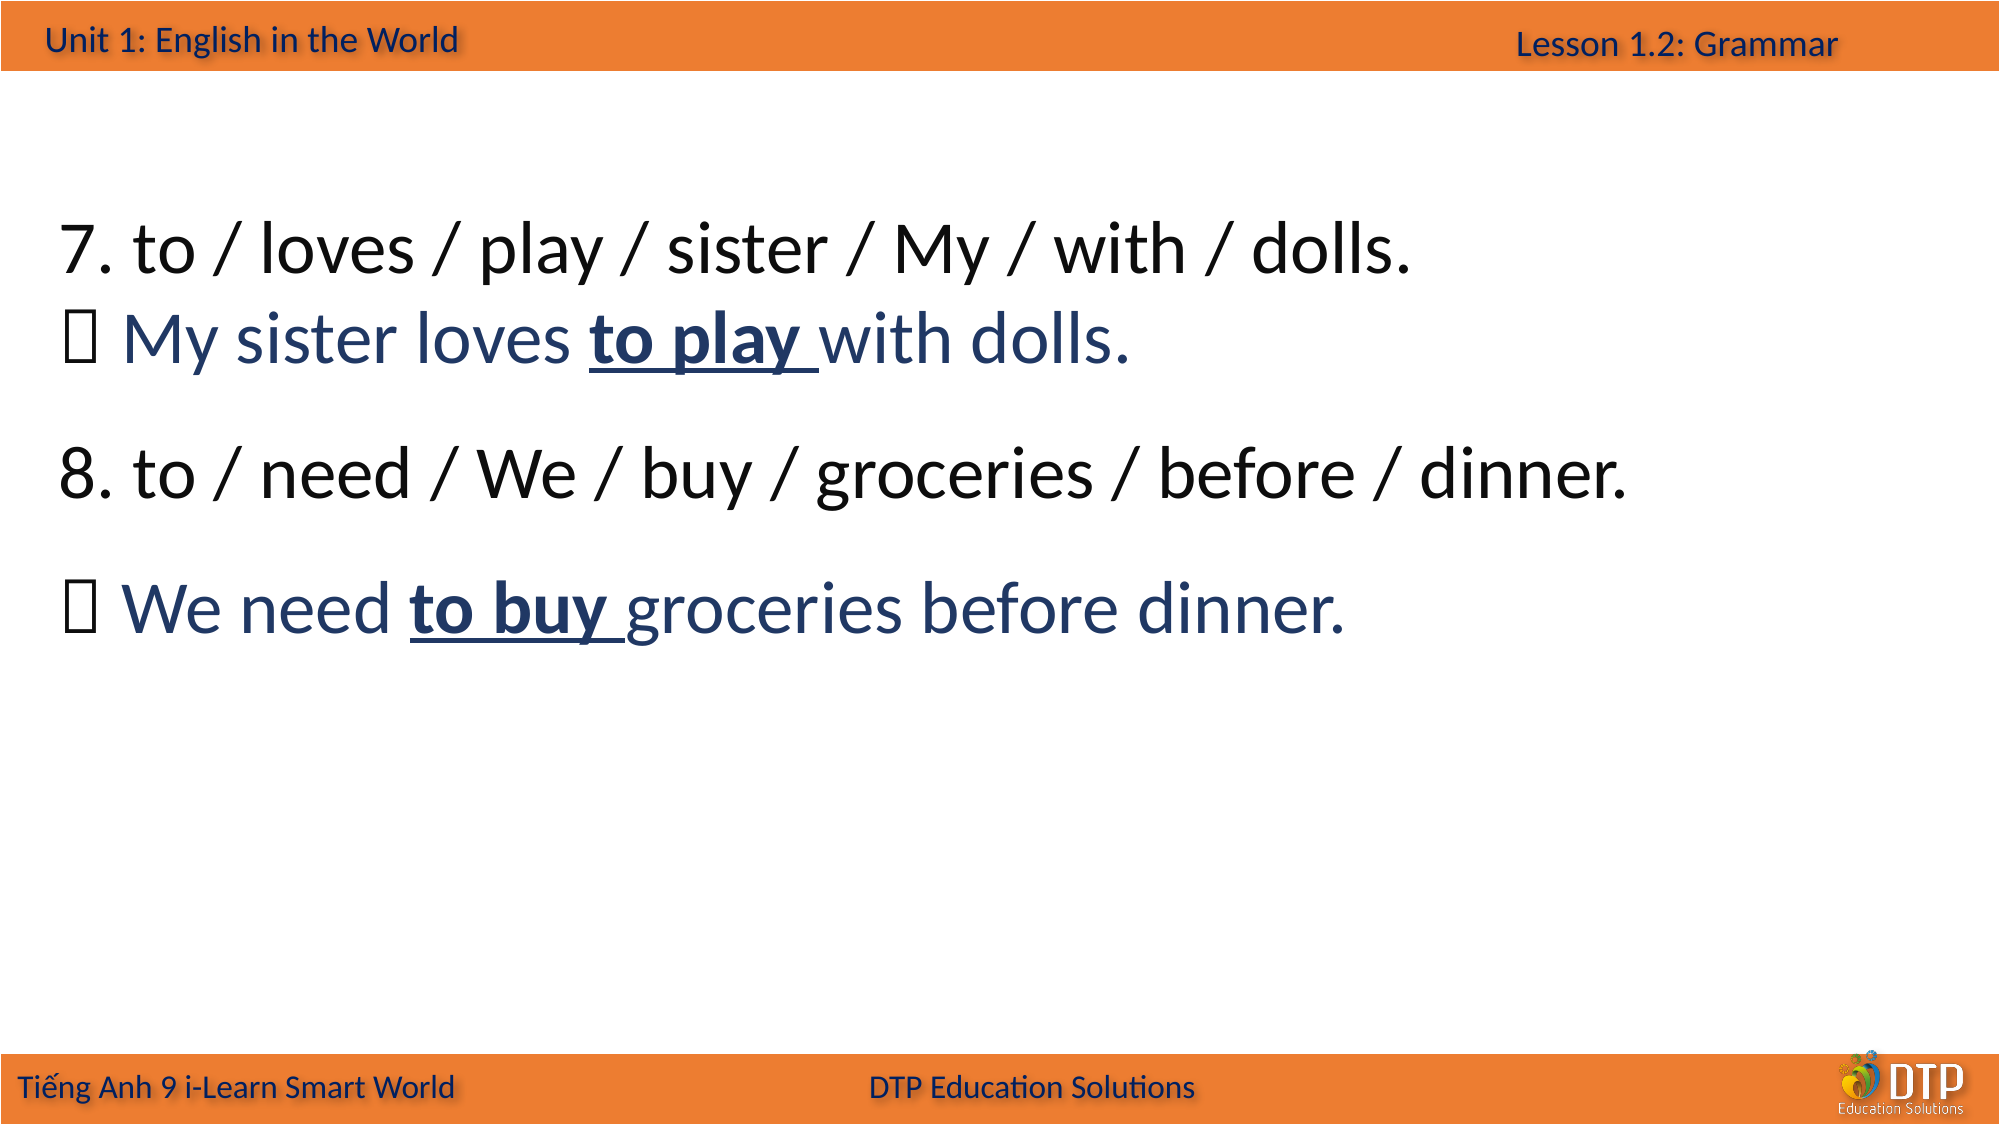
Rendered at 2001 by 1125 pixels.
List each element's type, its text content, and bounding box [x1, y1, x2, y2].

picture [1839, 1050, 1963, 1114]
text_box 7. to / loves / play / sister / My / with / dolls.  My sister loves to play with dolls. 8. to / need / We / buy / groceries / before / dinner.  We need to buy groceries before dinner. [44, 145, 1979, 656]
